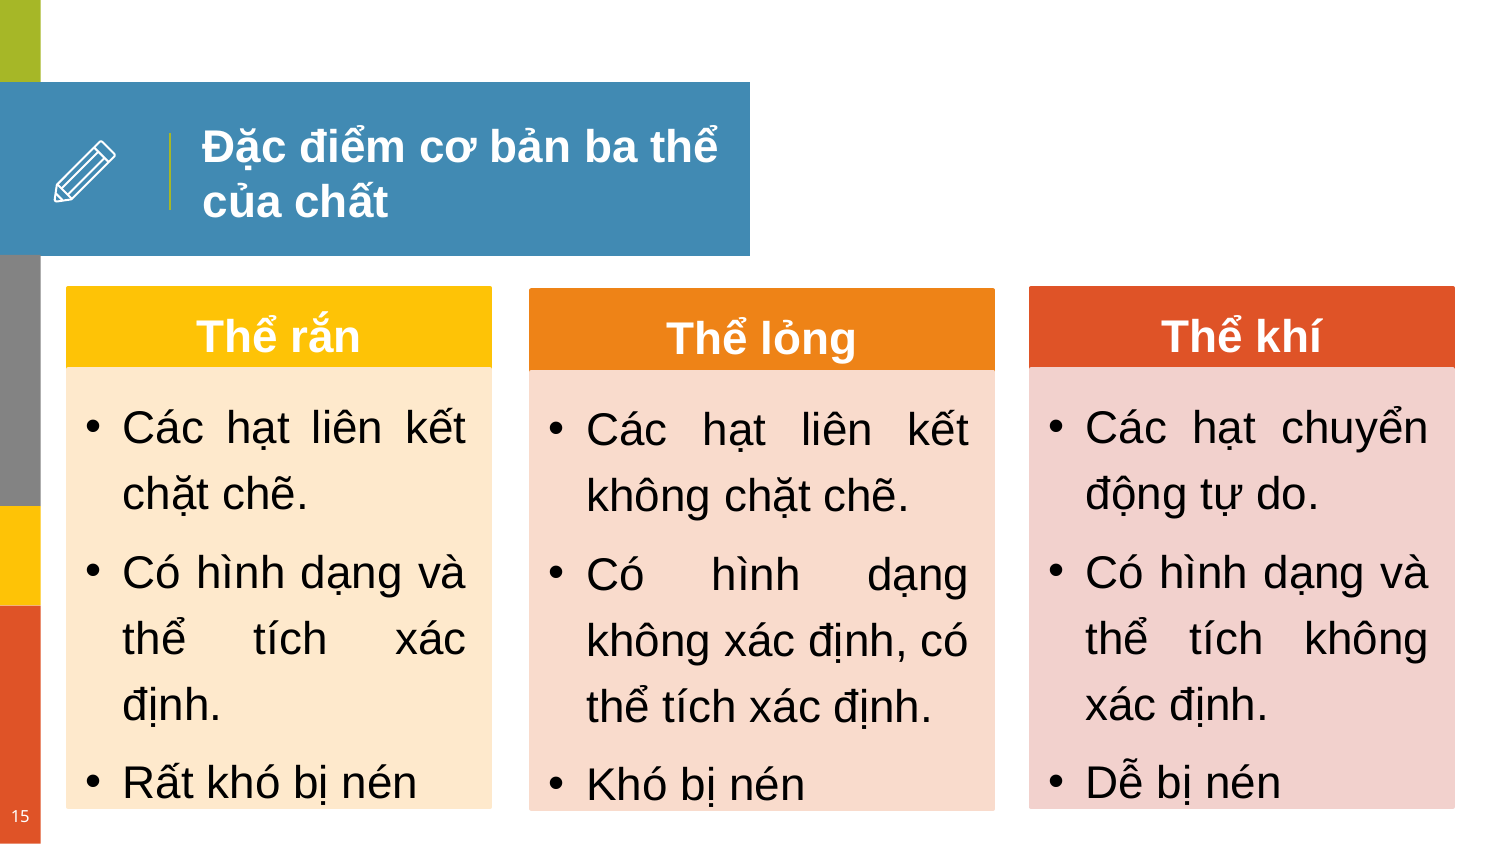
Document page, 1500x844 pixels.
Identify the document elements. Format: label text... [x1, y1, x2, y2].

text_box Thể lỏng [529, 288, 995, 370]
text_box Thể rắn [66, 286, 492, 367]
text_box Các hạt liên kết không chặt chẽ. Có hình dạng không xác định, có thể tích xác định. Khó bị nén [529, 370, 995, 811]
text_box Các hạt liên kết chặt chẽ. Có hình dạng và thể tích xác định. Rất khó bị nén [66, 367, 492, 809]
text_box Thể khí [1029, 286, 1455, 367]
text_box Các hạt chuyển động tự do. Có hình dạng và thể tích không xác định. Dễ bị nén [1029, 367, 1455, 809]
slide_number 15 [0, 790, 49, 844]
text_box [54, 141, 116, 202]
title Đặc điểm cơ bản ba thể của chất [187, 87, 746, 256]
